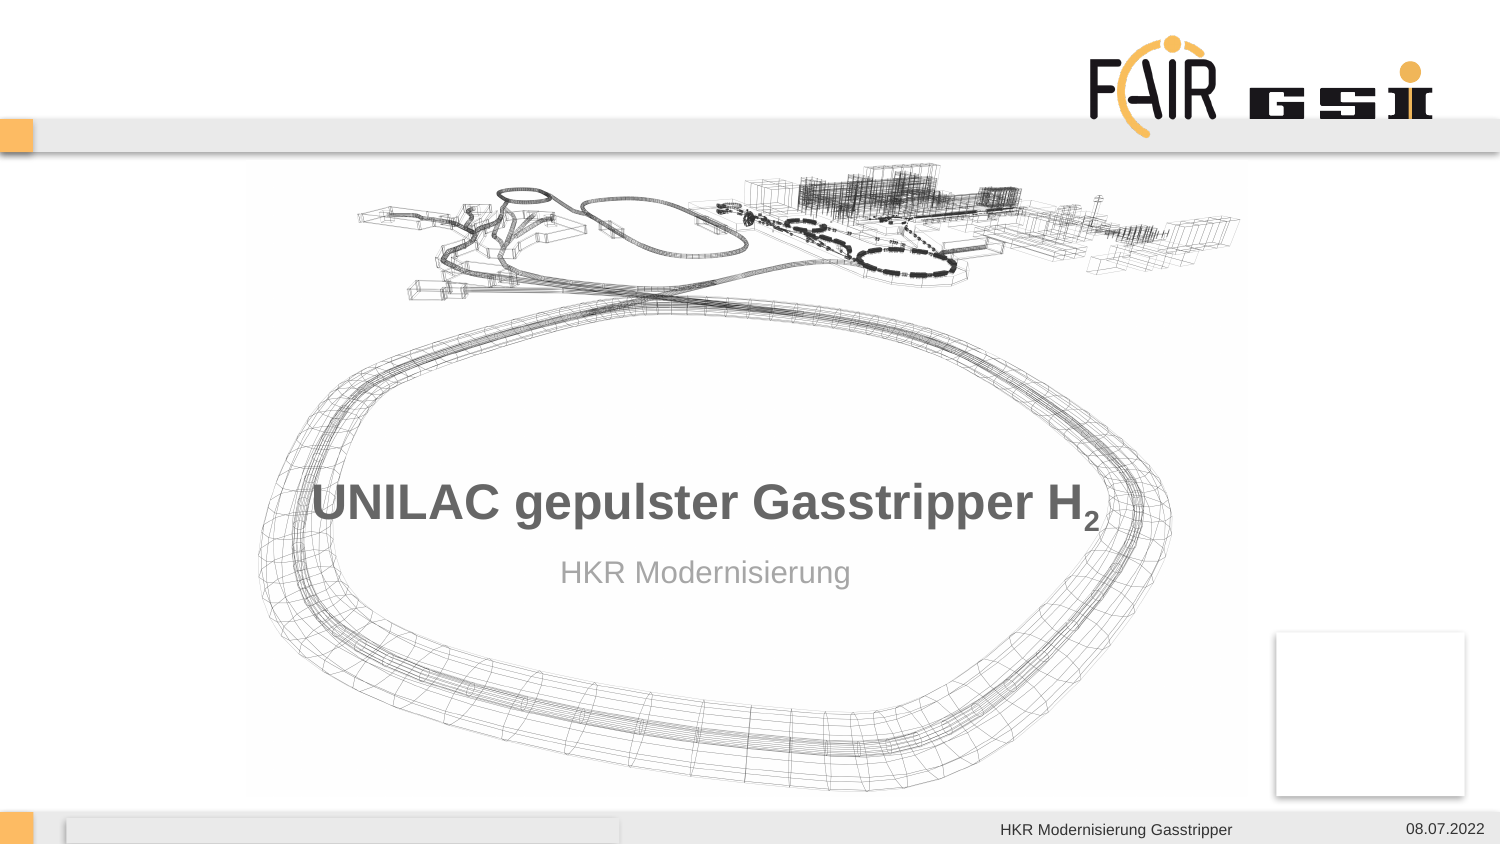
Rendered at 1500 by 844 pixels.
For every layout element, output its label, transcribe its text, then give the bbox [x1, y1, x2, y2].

subtitle HKR Modernisierung [352, 545, 1059, 633]
title UNILAC gepulster Gasstripper H2 [265, 449, 1147, 546]
picture [1089, 33, 1217, 140]
picture [246, 160, 1248, 797]
footer HKR Modernisierung Gasstripper [985, 807, 1360, 844]
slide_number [1360, 806, 1500, 844]
picture [1248, 59, 1434, 119]
